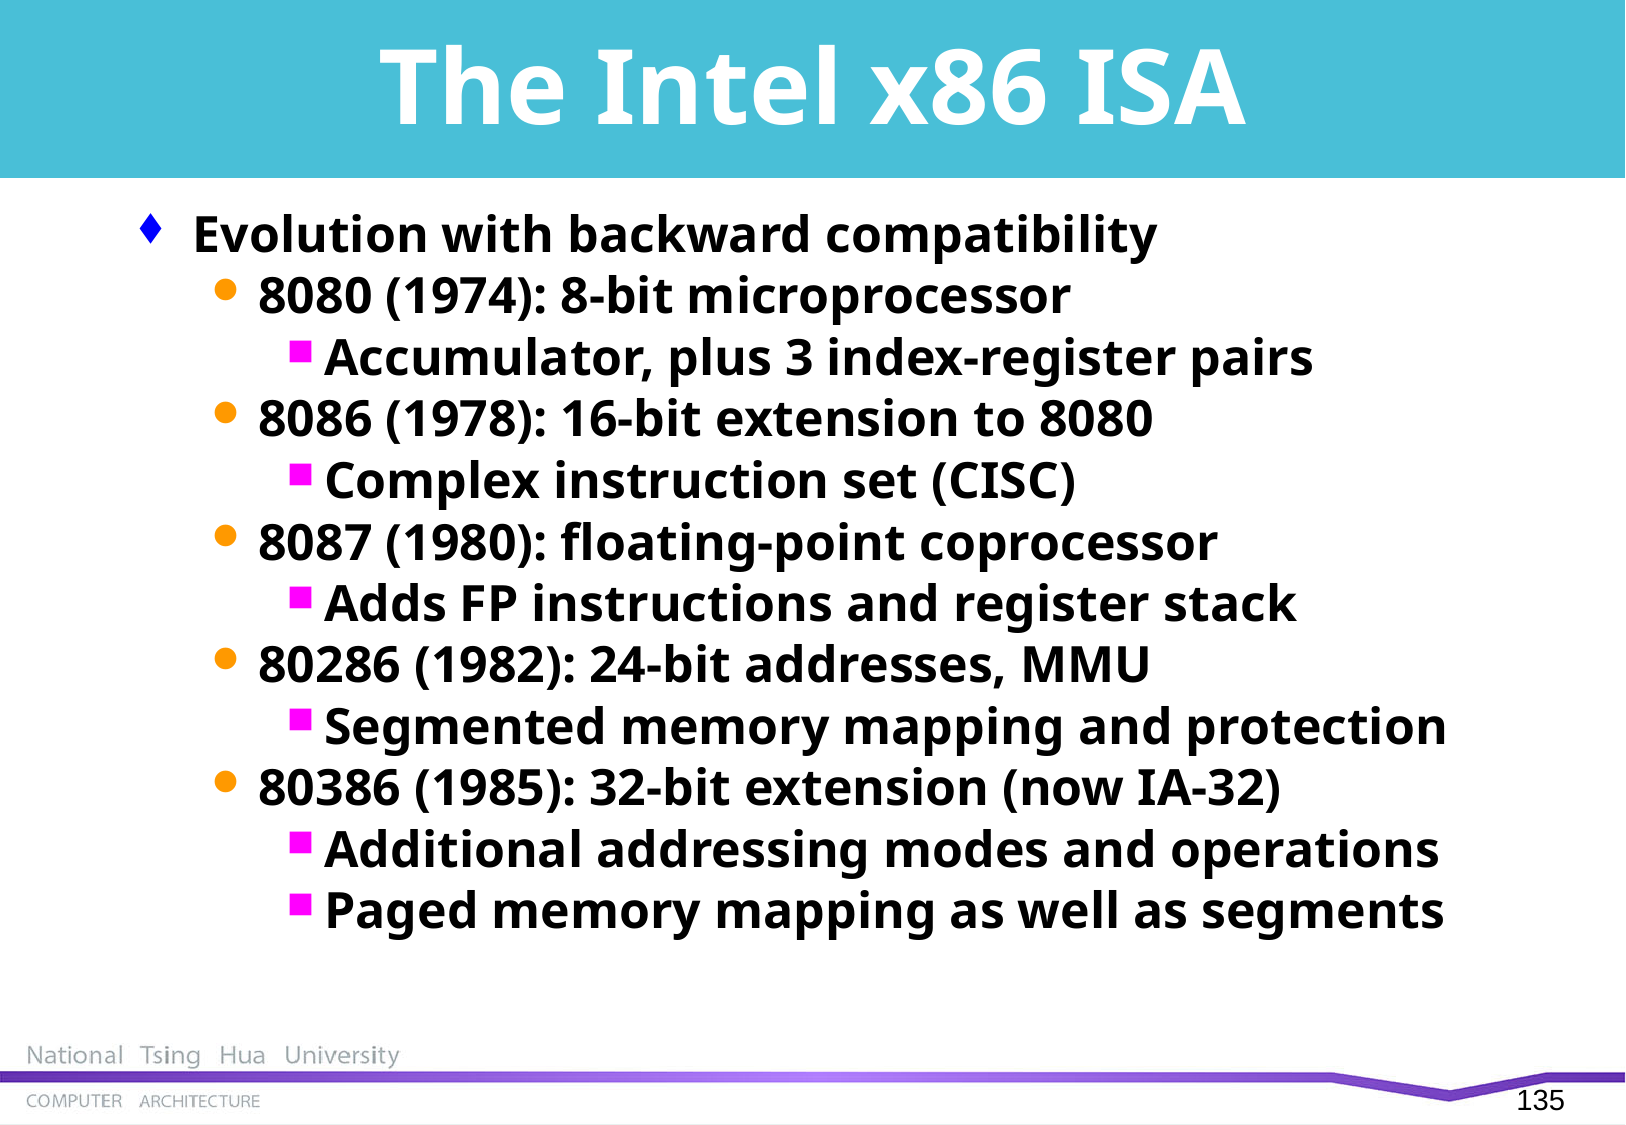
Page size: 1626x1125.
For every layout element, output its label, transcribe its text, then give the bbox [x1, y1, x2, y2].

slide_number 134 [1241, 1060, 1581, 1125]
picture [0, 0, 1626, 1125]
list Evolution with backward compatibility 8080 (1974): 8-bit microprocessor Accumulator, plus 3 index-register pairs 8086 (1978): 16-bit extension to 8080 Complex instruction set (CISC) 8087 (1980): floating-point coprocessor Adds FP instructions and register stack 80286 (1982): 24-bit addresses, MMU Segmented memory mapping and protection 80386 (1985): 32-bit extension (now IA-32) Additional addressing modes and operations Paged memory mapping as well as segments [121, 202, 1504, 1036]
title The Intel x86 ISA [121, 19, 1504, 167]
